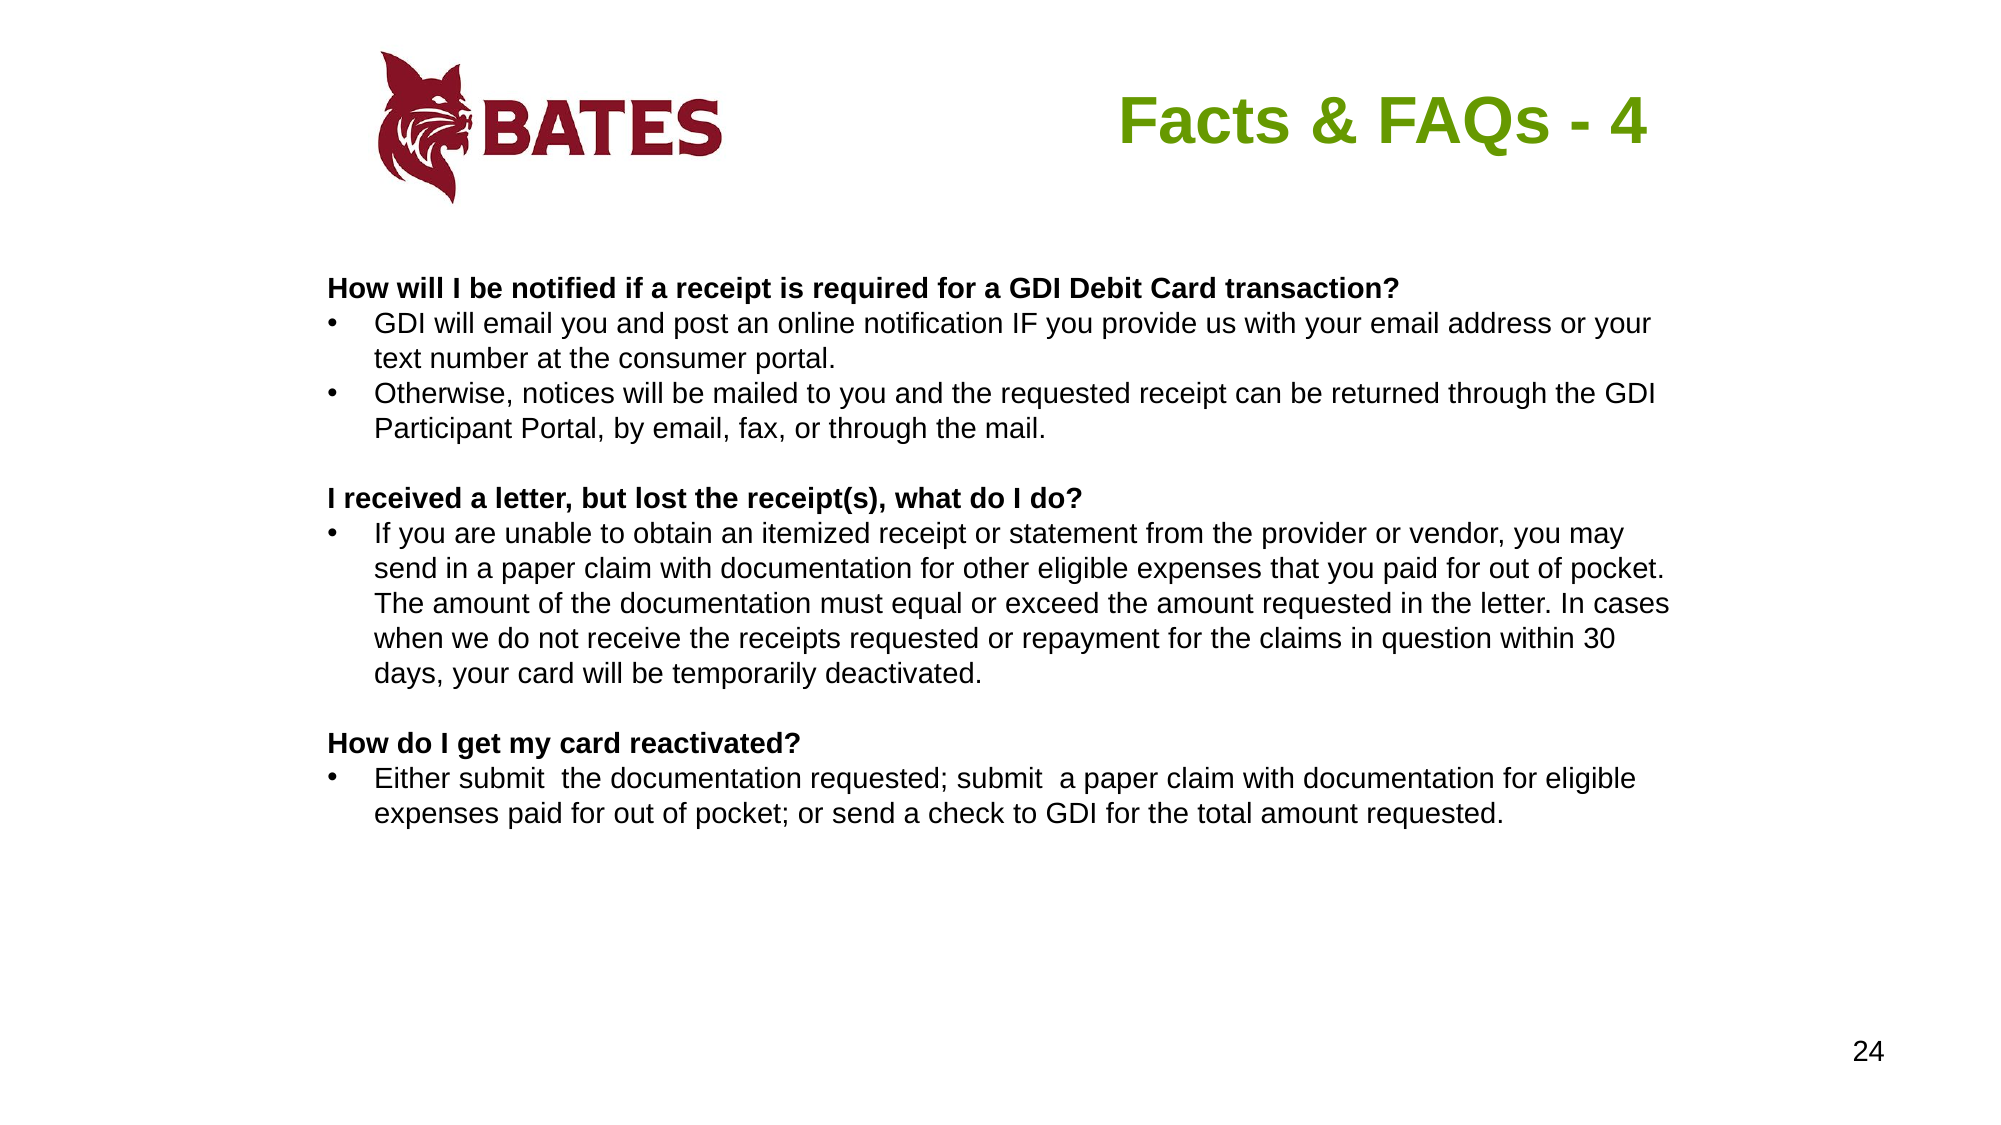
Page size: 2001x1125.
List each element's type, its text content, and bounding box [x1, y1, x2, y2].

text_box How will I be notified if a receipt is required for a GDI Debit Card transaction? GDI will email you and post an online notification IF you provide us with your email address or your text number at the consumer portal. Otherwise, notices will be mailed to you and the requested receipt can be returned through the GDI Participant Portal, by email, fax, or through the mail. I received a letter, but lost the receipt(s), what do I do? If you are unable to obtain an itemized receipt or statement from the provider or vendor, you may send in a paper claim with documentation for other eligible expenses that you paid for out of pocket. The amount of the documentation must equal or exceed the amount requested in the letter. In cases when we do not receive the receipts requested or repayment for the claims in question within 30 days, your card will be temporarily deactivated. How do I get my card reactivated? Either submit the documentation requested; submit a paper claim with documentation for eligible expenses paid for out of pocket; or send a check to GDI for the total amount requested. [312, 262, 1688, 897]
picture [368, 33, 732, 211]
text_box Facts & FAQs - 4 [337, 24, 1663, 165]
slide_number 24 [1433, 1024, 1901, 1103]
